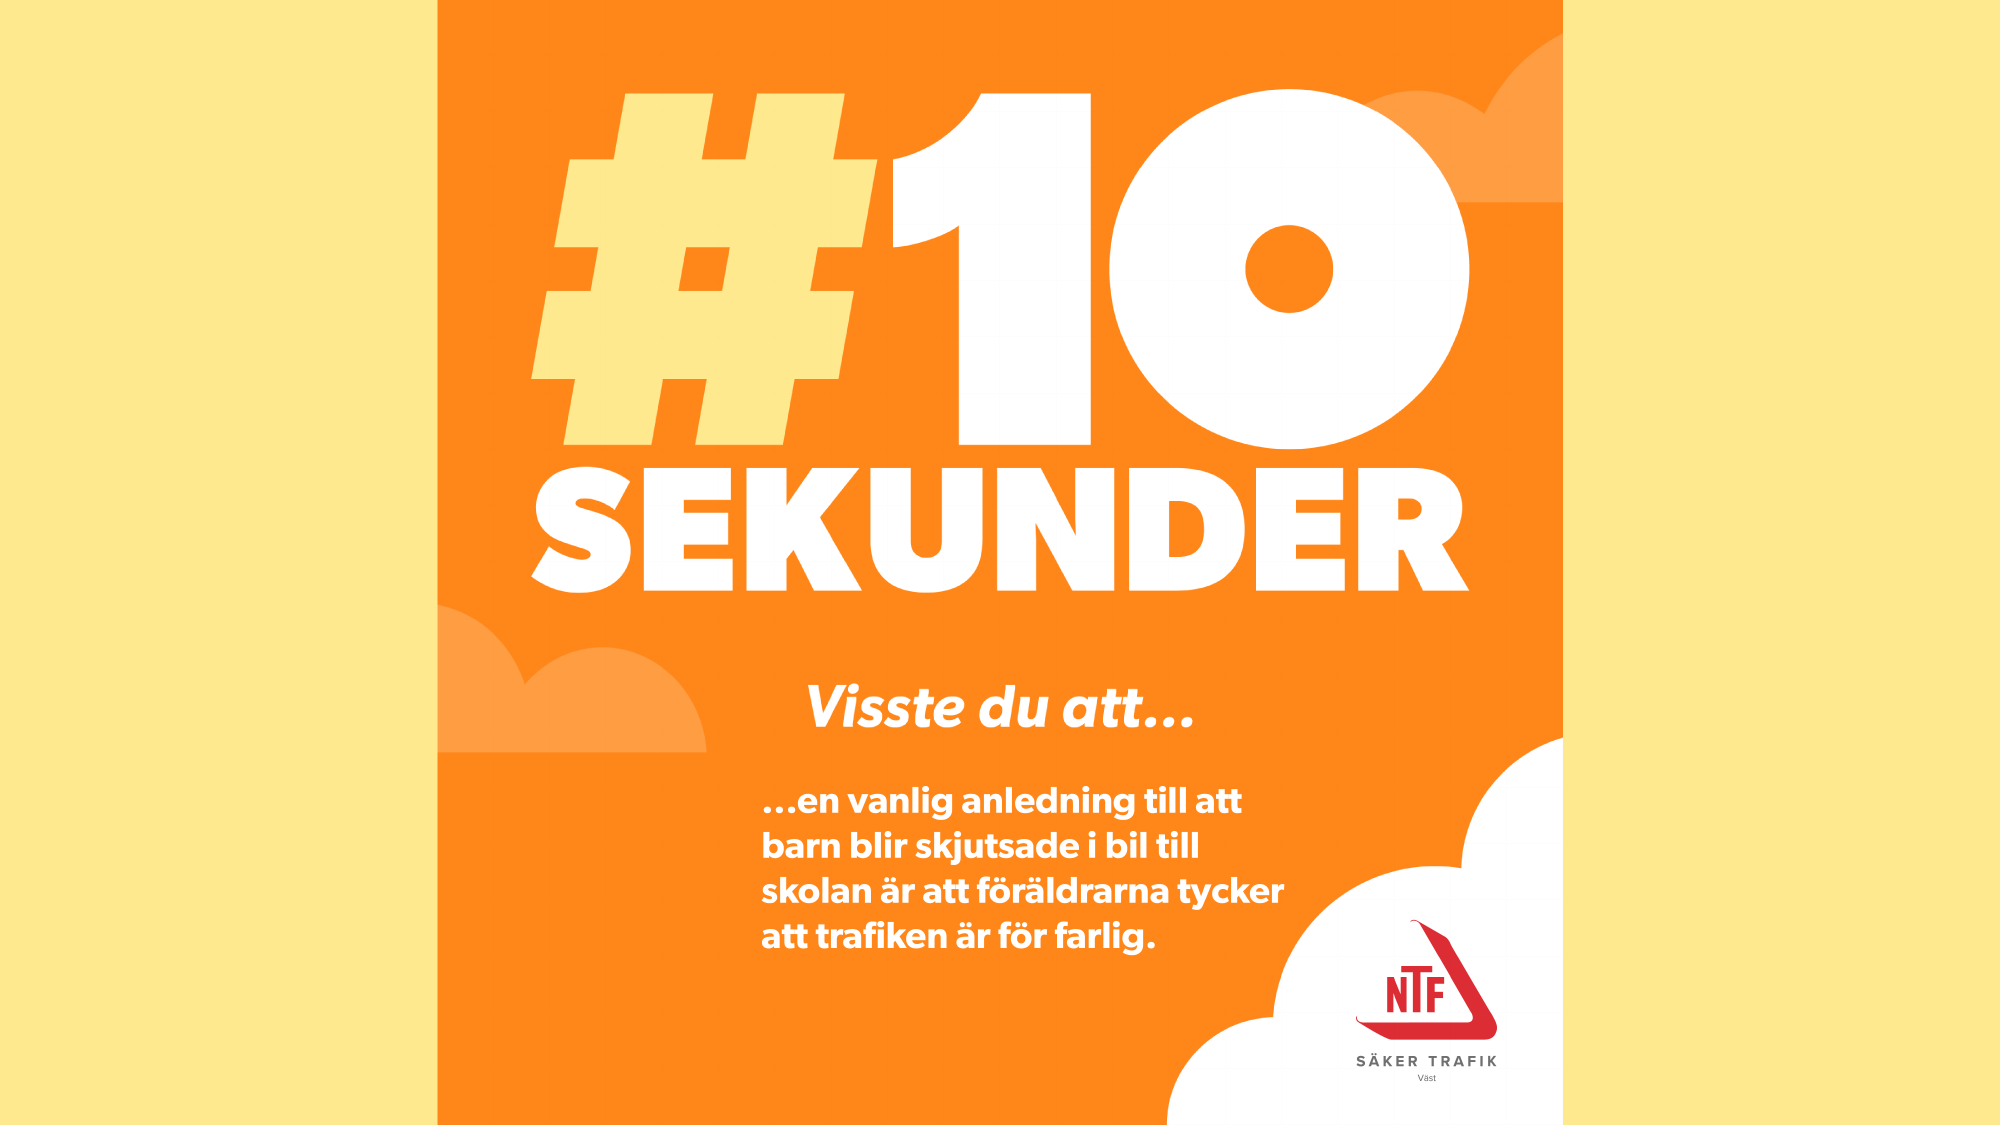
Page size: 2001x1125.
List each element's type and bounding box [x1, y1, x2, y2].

picture [437, 0, 1563, 1125]
